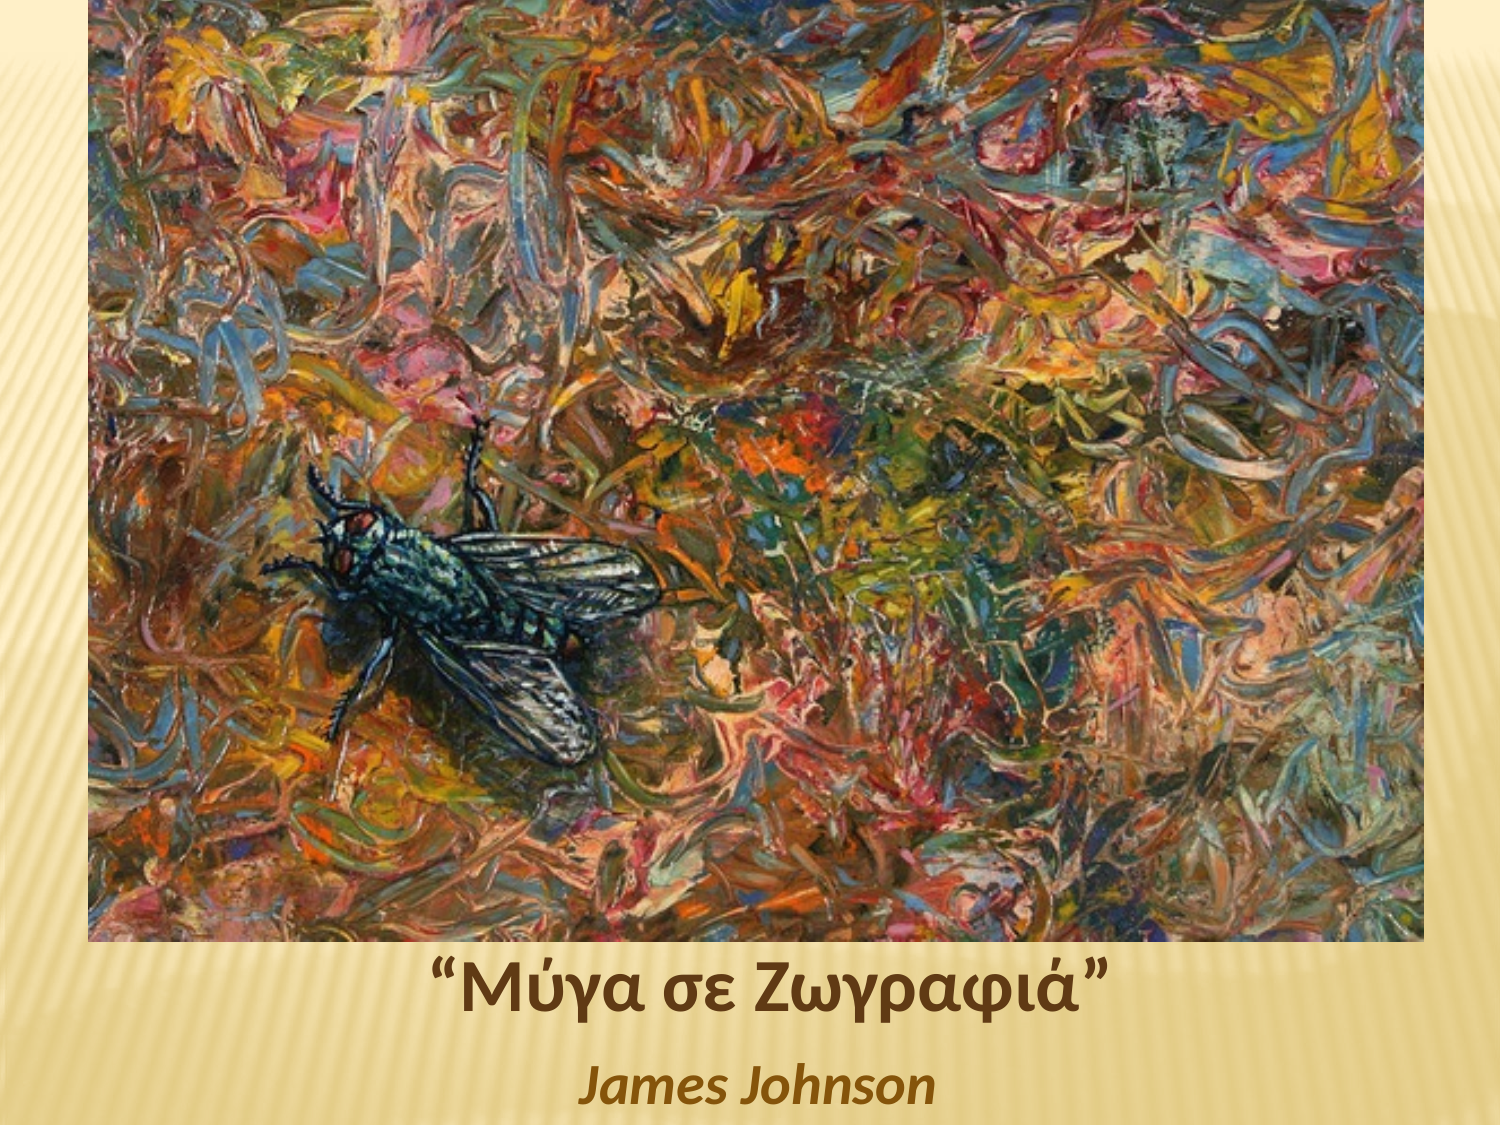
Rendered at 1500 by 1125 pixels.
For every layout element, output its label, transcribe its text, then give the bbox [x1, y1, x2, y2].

picture [88, 0, 1424, 943]
text_box “Μύγα σε Ζωγραφιά” [411, 959, 1128, 1034]
text_box James Johnson [564, 1039, 953, 1125]
